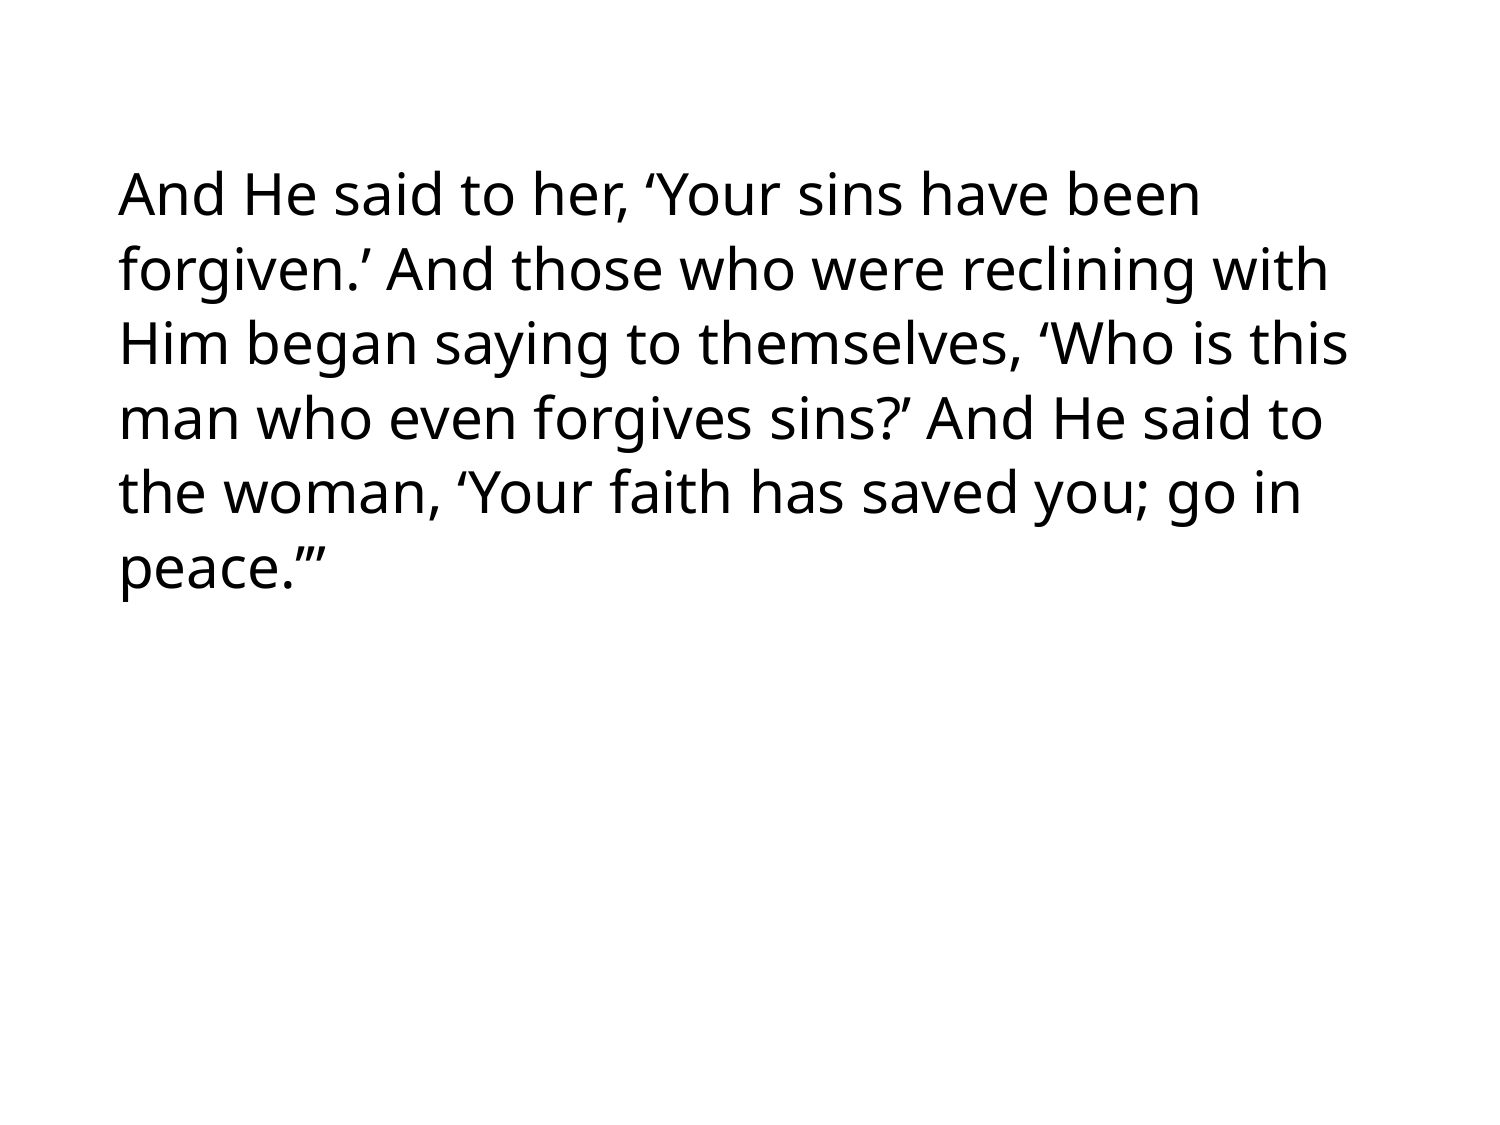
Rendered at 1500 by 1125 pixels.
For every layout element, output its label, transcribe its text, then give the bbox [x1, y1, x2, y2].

list And He said to her, ‘Your sins have been forgiven.’ And those who were reclining with Him began saying to themselves, ‘Who is this man who even forgives sins?’ And He said to the woman, ‘Your faith has saved you; go in peace.’” [103, 62, 1397, 1029]
